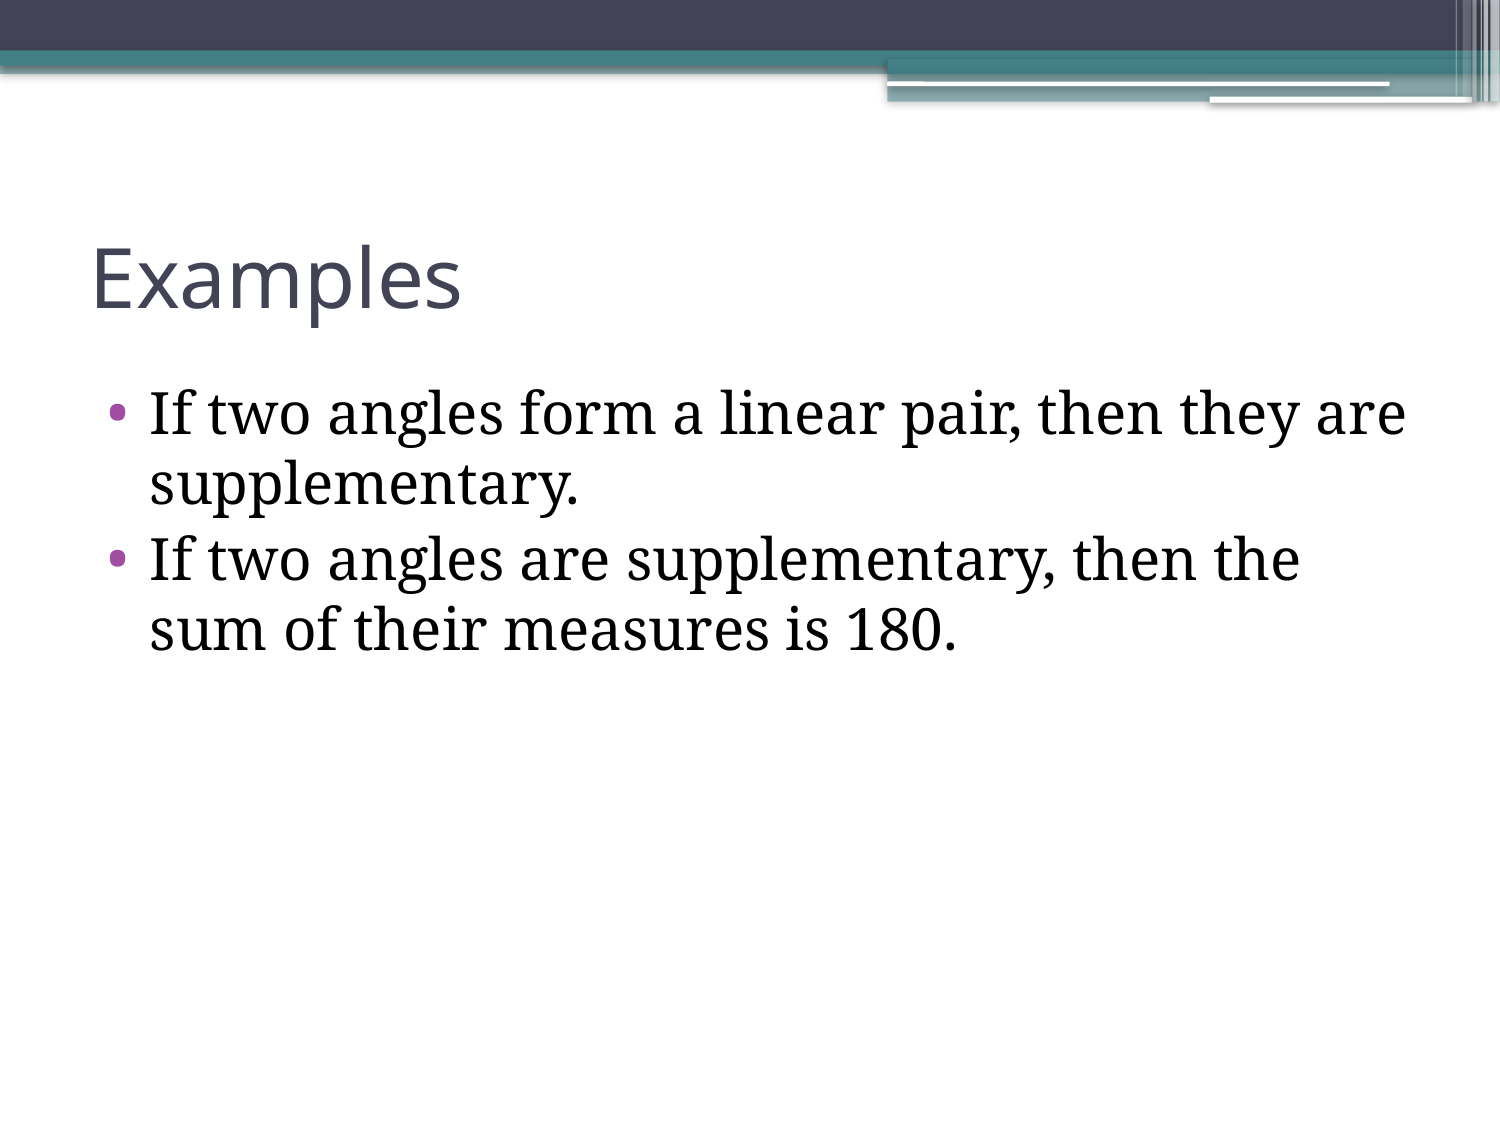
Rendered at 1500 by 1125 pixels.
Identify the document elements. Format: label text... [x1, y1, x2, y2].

list If two angles form a linear pair, then they are supplementary. If two angles are supplementary, then the sum of their measures is 180. [75, 368, 1425, 1079]
title Examples [75, 187, 1425, 363]
